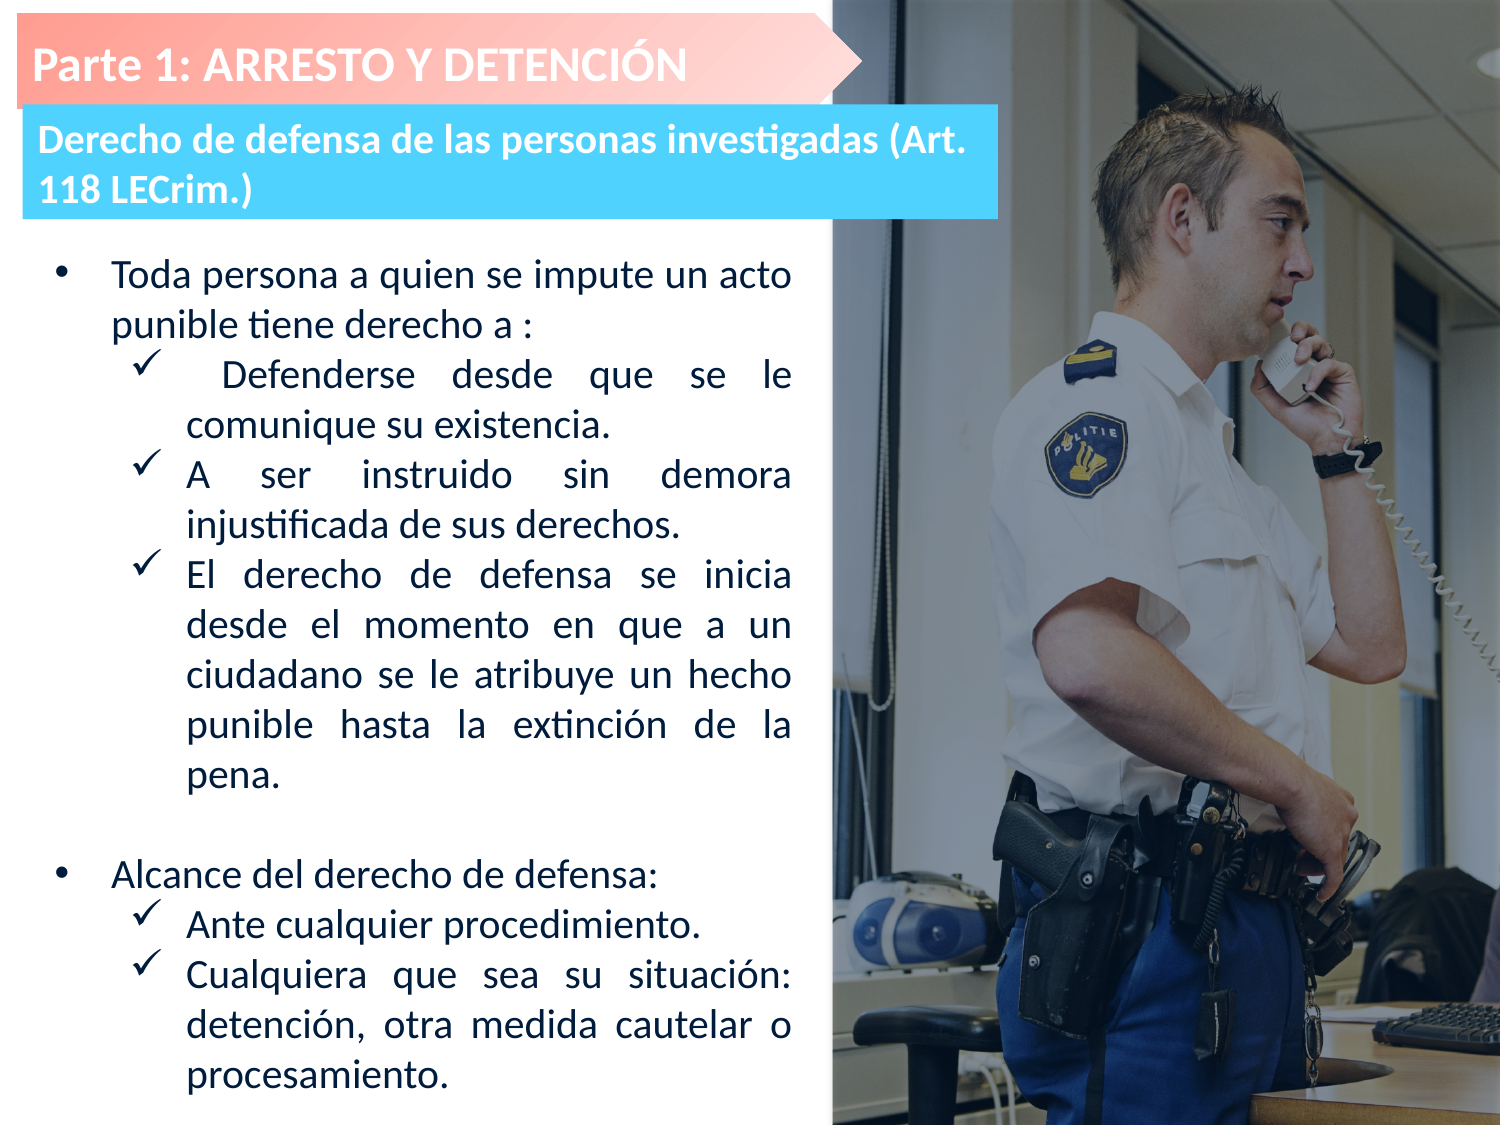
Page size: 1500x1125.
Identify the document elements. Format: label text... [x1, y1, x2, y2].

text_box Parte 1: ARRESTO Y DETENCIÓN [15, 11, 827, 111]
text_box Derecho de defensa de las personas investigadas (Art. 118 LECrim.) [22, 104, 827, 220]
text_box Toda persona a quien se impute un acto punible tiene derecho a : Defenderse desde que se le comunique su existencia. A ser instruido sin demora injustificada de sus derechos. El derecho de defensa se inicia desde el momento en que a un ciudadano se le atribuye un hecho punible hasta la extinción de la pena. Alcance del derecho de defensa: Ante cualquier procedimiento. Cualquiera que sea su situación: detención, otra medida cautelar o procesamiento. [39, 238, 808, 1102]
picture [832, 0, 1500, 1125]
